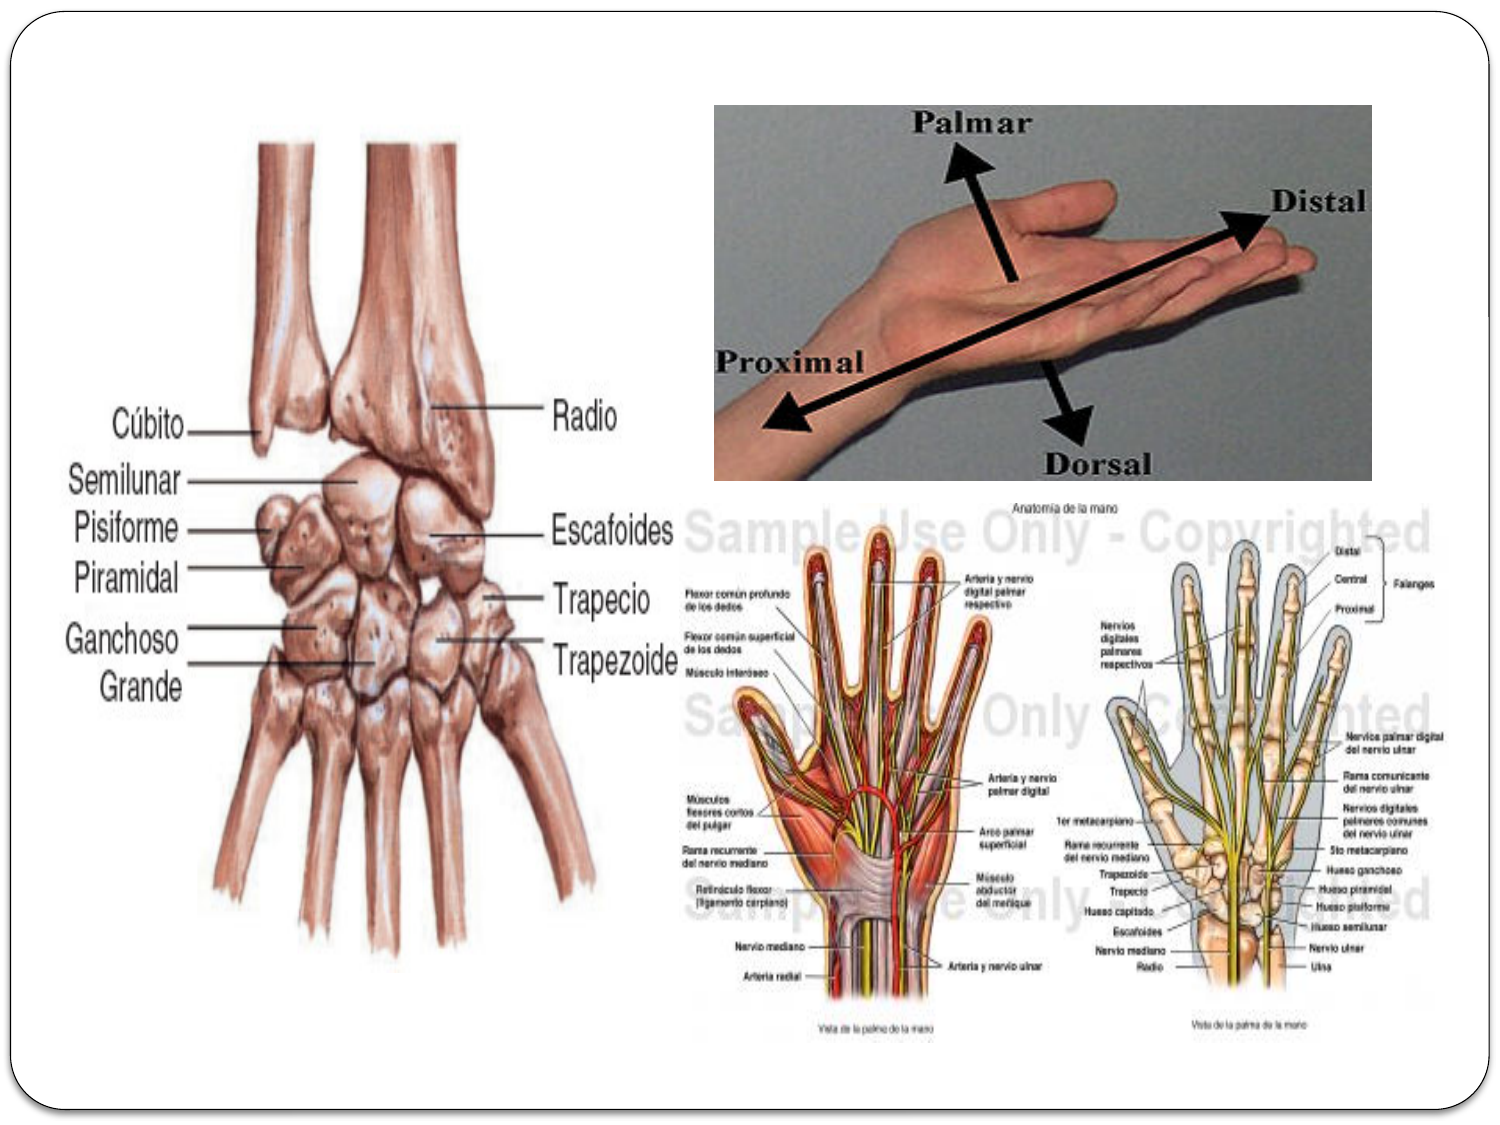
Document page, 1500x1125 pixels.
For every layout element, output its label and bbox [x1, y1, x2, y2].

list [34, 105, 703, 973]
picture [679, 503, 1449, 1044]
picture [714, 105, 1372, 481]
